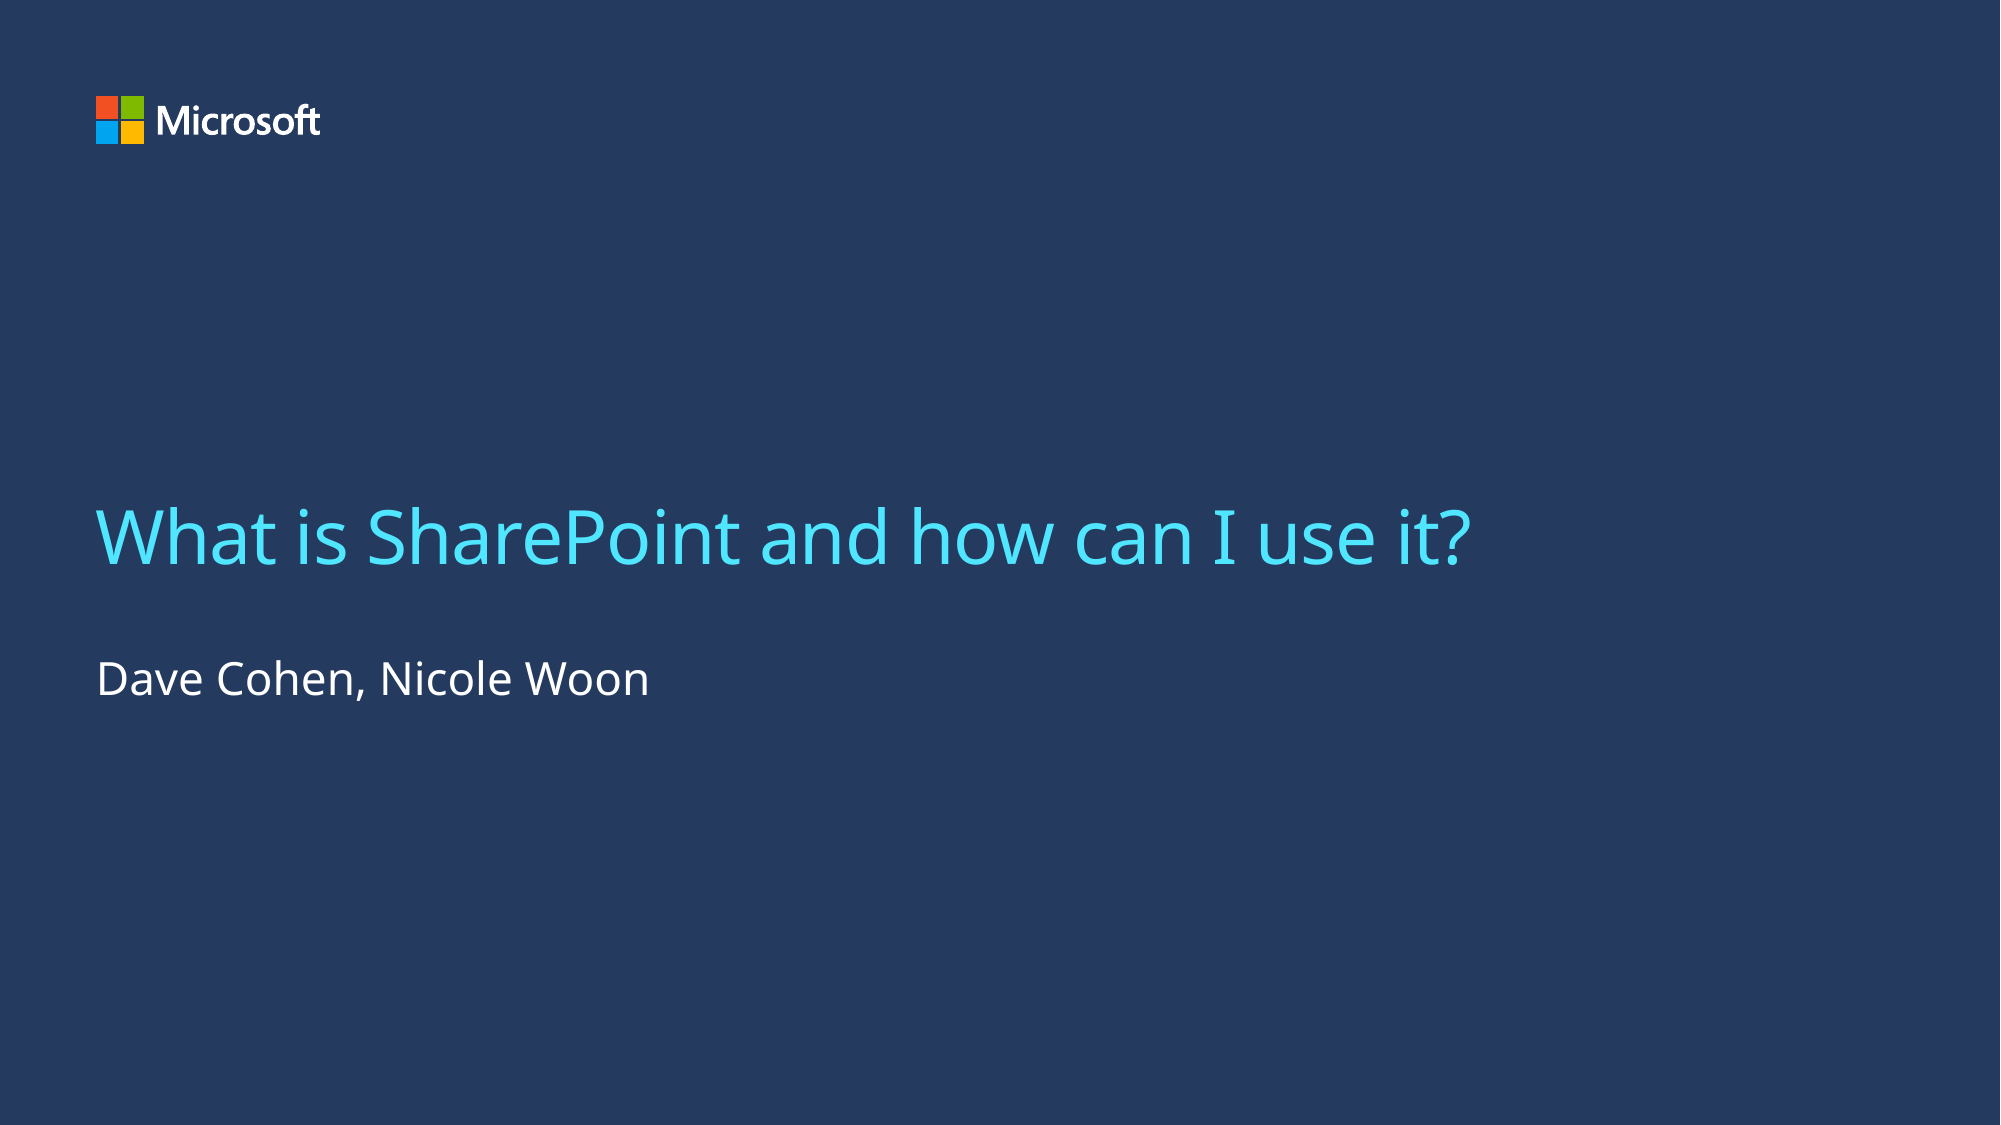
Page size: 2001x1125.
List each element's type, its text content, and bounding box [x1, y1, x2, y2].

list Dave Cohen, Nicole Woon [95, 650, 1596, 706]
title What is SharePoint and how can I use it? [95, 488, 1596, 580]
